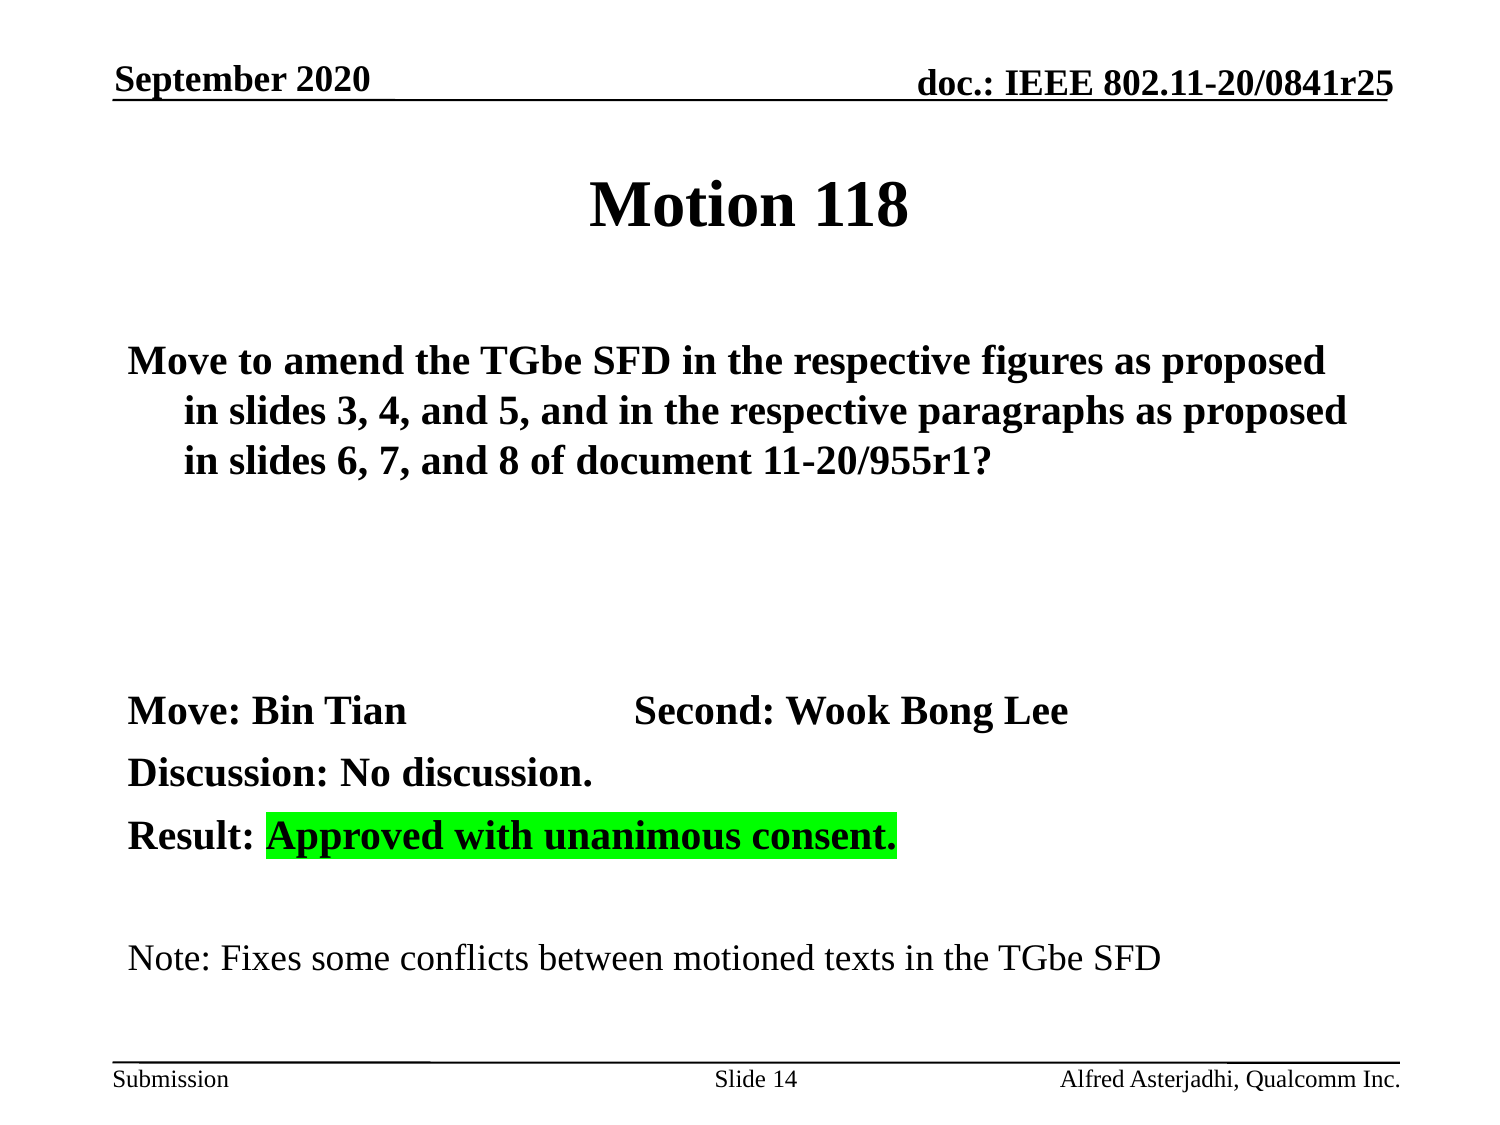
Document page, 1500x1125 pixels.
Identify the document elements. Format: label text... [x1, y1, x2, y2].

footer Alfred Asterjadhi, Qualcomm Inc. [878, 1061, 1402, 1093]
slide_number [114, 54, 423, 100]
list Move to amend the TGbe SFD in the respective figures as proposed in slides 3, 4, and 5, and in the respective paragraphs as proposed in slides 6, 7, and 8 of document 11-20/955r1? Move: Bin Tian Second: Wook Bong Lee Discussion: No discussion. Result: Approved with unanimous consent. Note: Fixes some conflicts between motioned texts in the TGbe SFD [112, 324, 1388, 1063]
title Motion 118 [112, 112, 1388, 288]
slide_number Slide 14 [712, 1061, 800, 1123]
